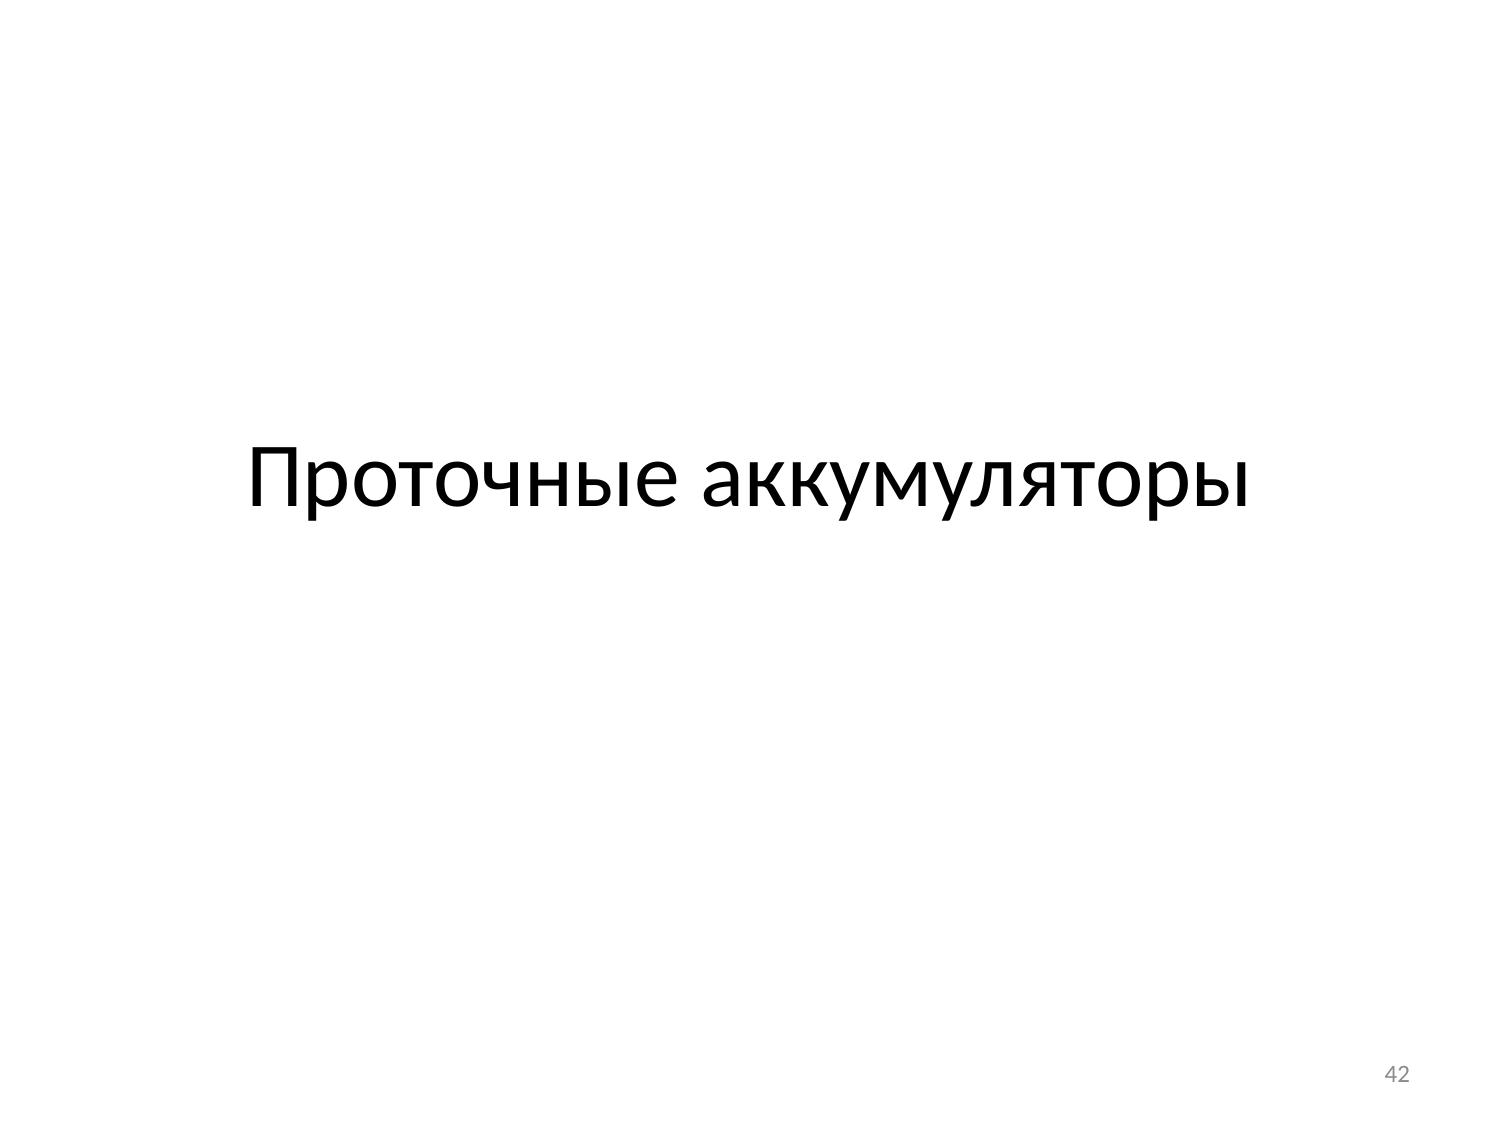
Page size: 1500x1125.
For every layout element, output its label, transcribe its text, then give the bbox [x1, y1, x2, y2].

title Проточные аккумуляторы [112, 349, 1388, 591]
slide_number 42 [1074, 1042, 1425, 1103]
